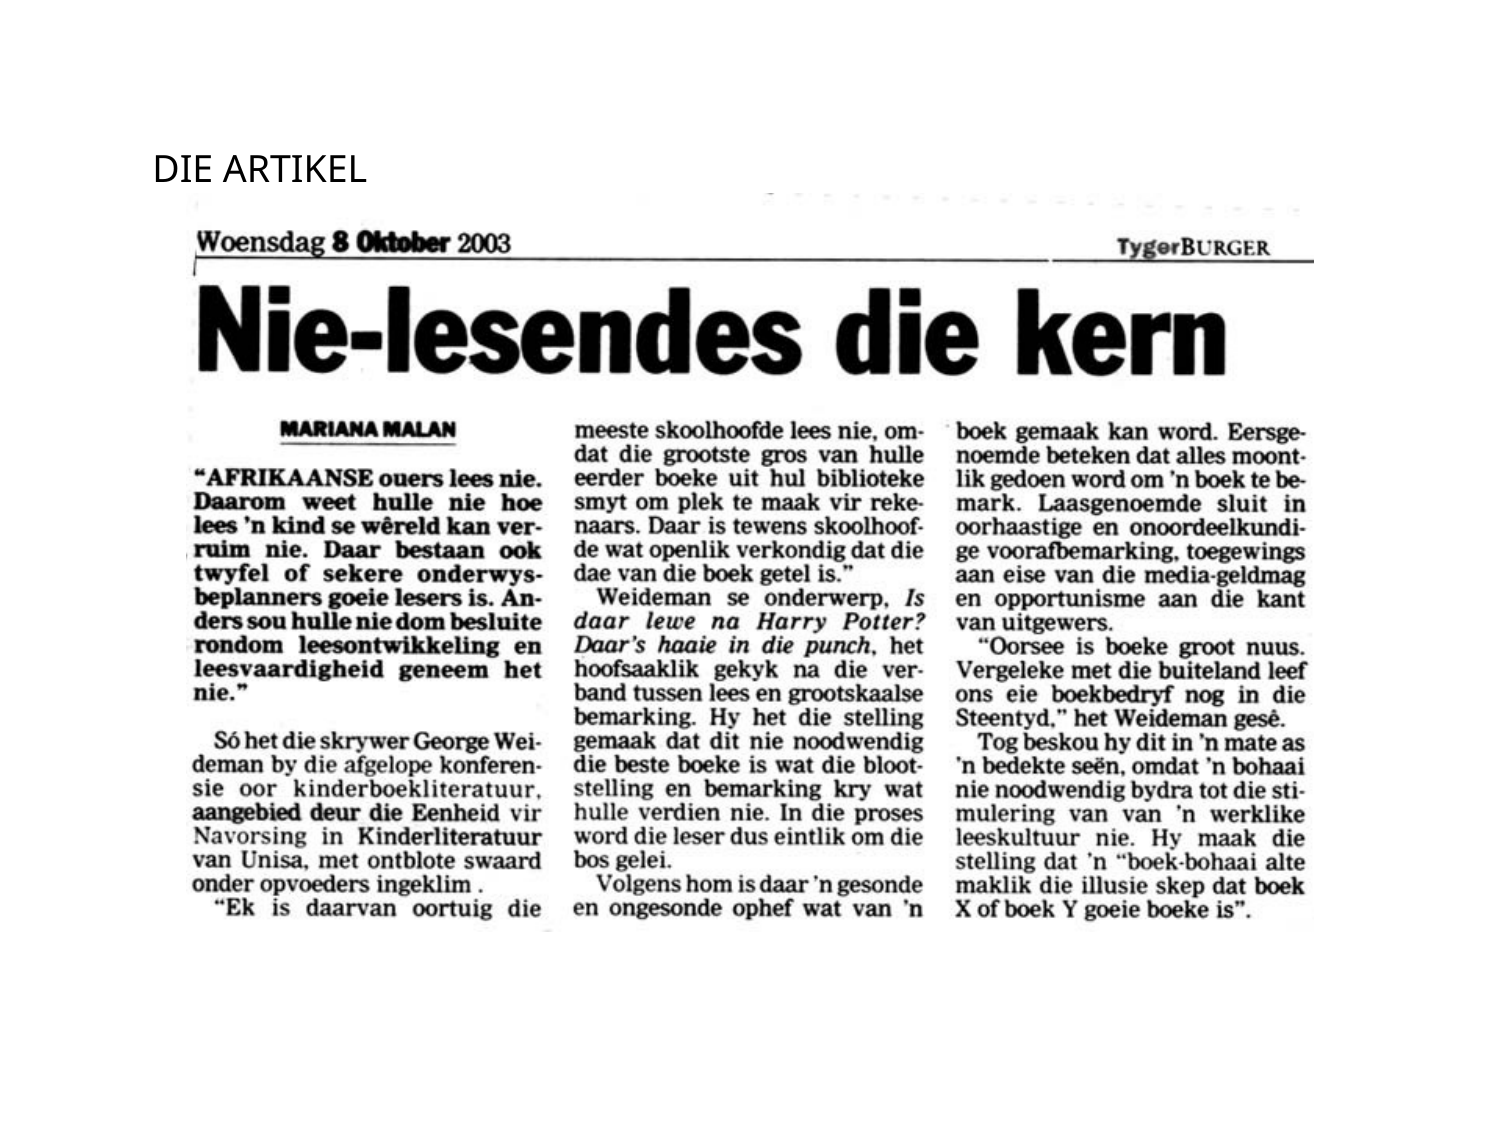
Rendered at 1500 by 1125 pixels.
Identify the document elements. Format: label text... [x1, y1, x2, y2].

picture [186, 193, 1314, 932]
text_box DIE ARTIKEL [137, 137, 1288, 198]
